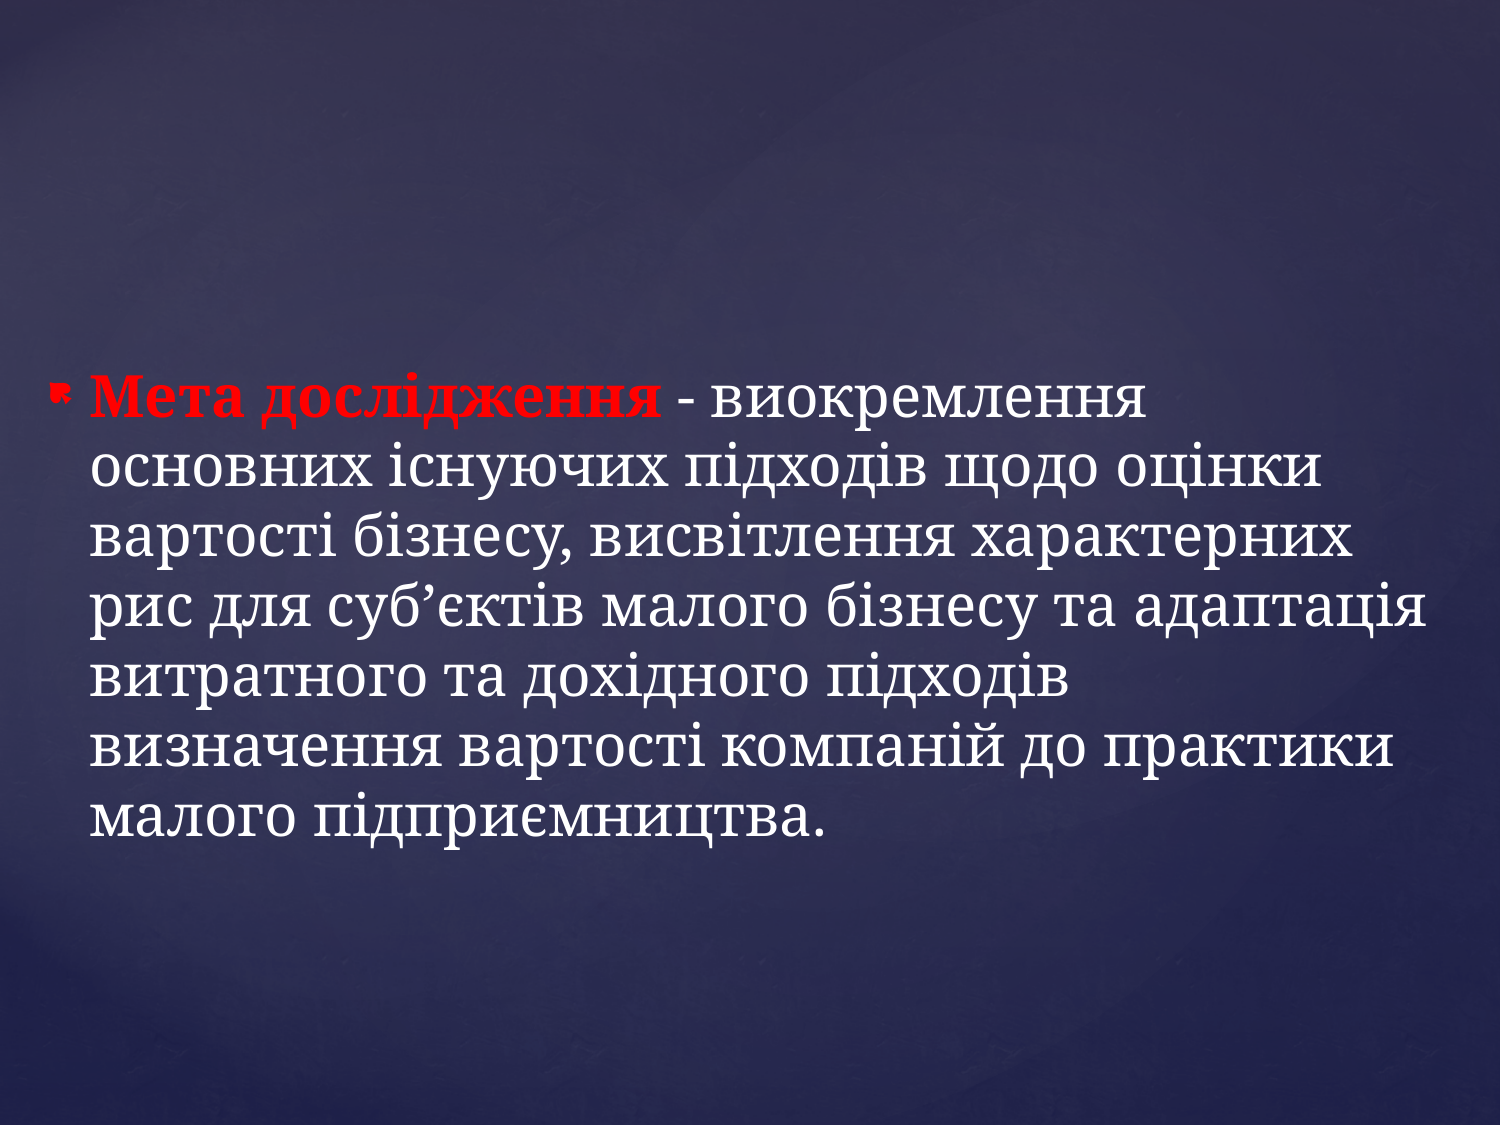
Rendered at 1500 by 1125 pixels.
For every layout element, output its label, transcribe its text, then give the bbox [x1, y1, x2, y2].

list Мета дослідження - виокремлення основних існуючих підходів щодо оцінки вартості бізнесу, висвітлення характерних рис для суб’єктів малого бізнесу та адаптація витратного та дохідного підходів визначення вартості компаній до практики малого підприємництва. [29, 112, 1447, 1094]
